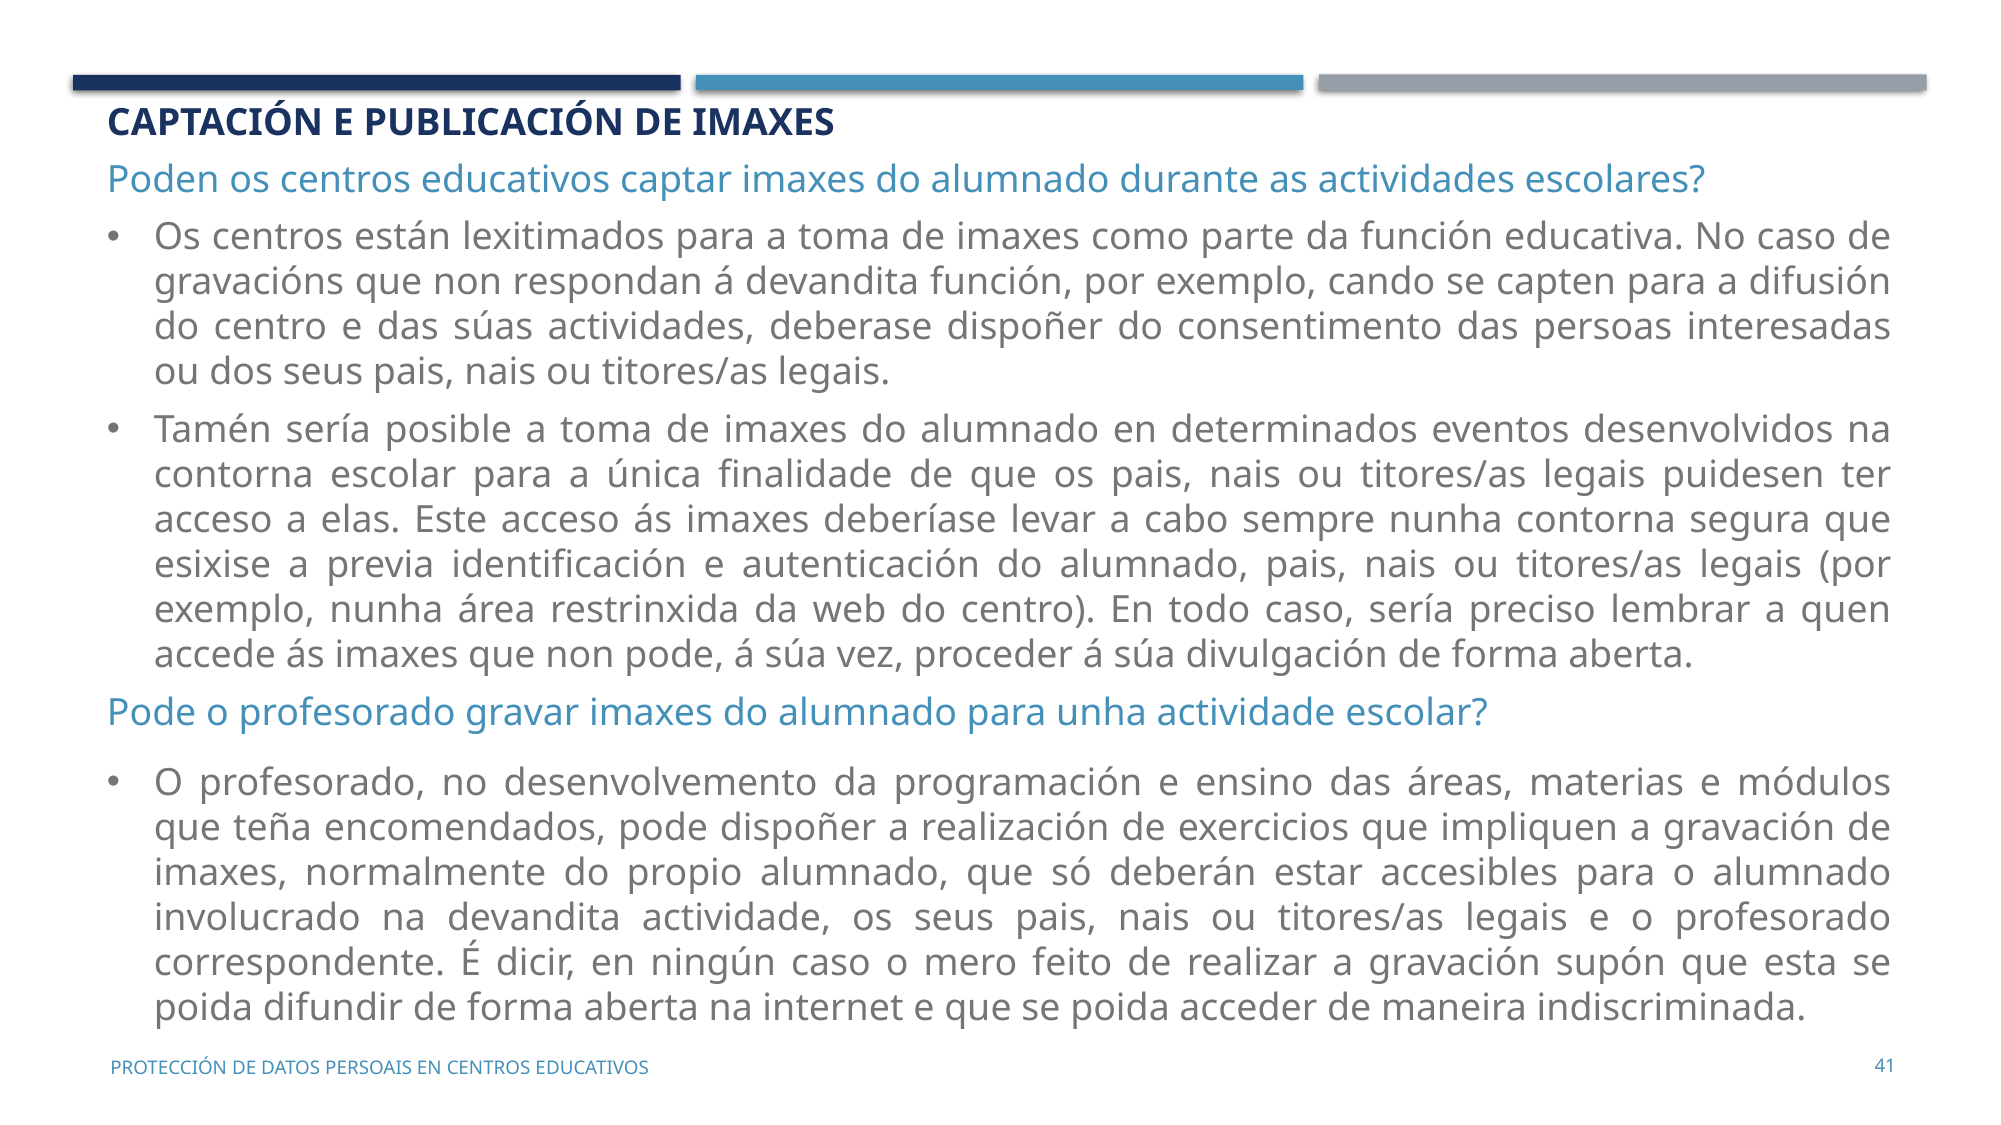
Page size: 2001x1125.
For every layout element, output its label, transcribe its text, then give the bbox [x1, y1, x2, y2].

text_box CAPTACIÓN E PUBLICACIÓN DE IMAXES Poden os centros educativos captar imaxes do alumnado durante as actividades escolares? Os centros están lexitimados para a toma de imaxes como parte da función educativa. No caso de gravacións que non respondan á devandita función, por exemplo, cando se capten para a difusión do centro e das súas actividades, deberase dispoñer do consentimento das persoas interesadas ou dos seus pais, nais ou titores/as legais. Tamén sería posible a toma de imaxes do alumnado en determinados eventos desenvolvidos na contorna escolar para a única finalidade de que os pais, nais ou titores/as legais puidesen ter acceso a elas. Este acceso ás imaxes deberíase levar a cabo sempre nunha contorna segura que esixise a previa identificación e autenticación do alumnado, pais, nais ou titores/as legais (por exemplo, nunha área restrinxida da web do centro). En todo caso, sería preciso lembrar a quen accede ás imaxes que non pode, á súa vez, proceder á súa divulgación de forma aberta. Pode o profesorado gravar imaxes do alumnado para unha actividade escolar? O profesorado, no desenvolvemento da programación e ensino das áreas, materias e módulos que teña encomendados, pode dispoñer a realización de exercicios que impliquen a gravación de imaxes, normalmente do propio alumnado, que só deberán estar accesibles para o alumnado involucrado na devandita actividade, os seus pais, nais ou titores/as legais e o profesorado correspondente. É dicir, en ningún caso o mero feito de realizar a gravación supón que esta se poida difundir de forma aberta na internet e que se poida acceder de maneira indiscriminada. [92, 90, 1908, 1035]
slide_number 41 [1738, 1036, 1912, 1097]
footer PROTECCIÓN DE DATOS PERSOAIS EN CENTROS EDUCATIVOS [95, 1036, 1230, 1097]
